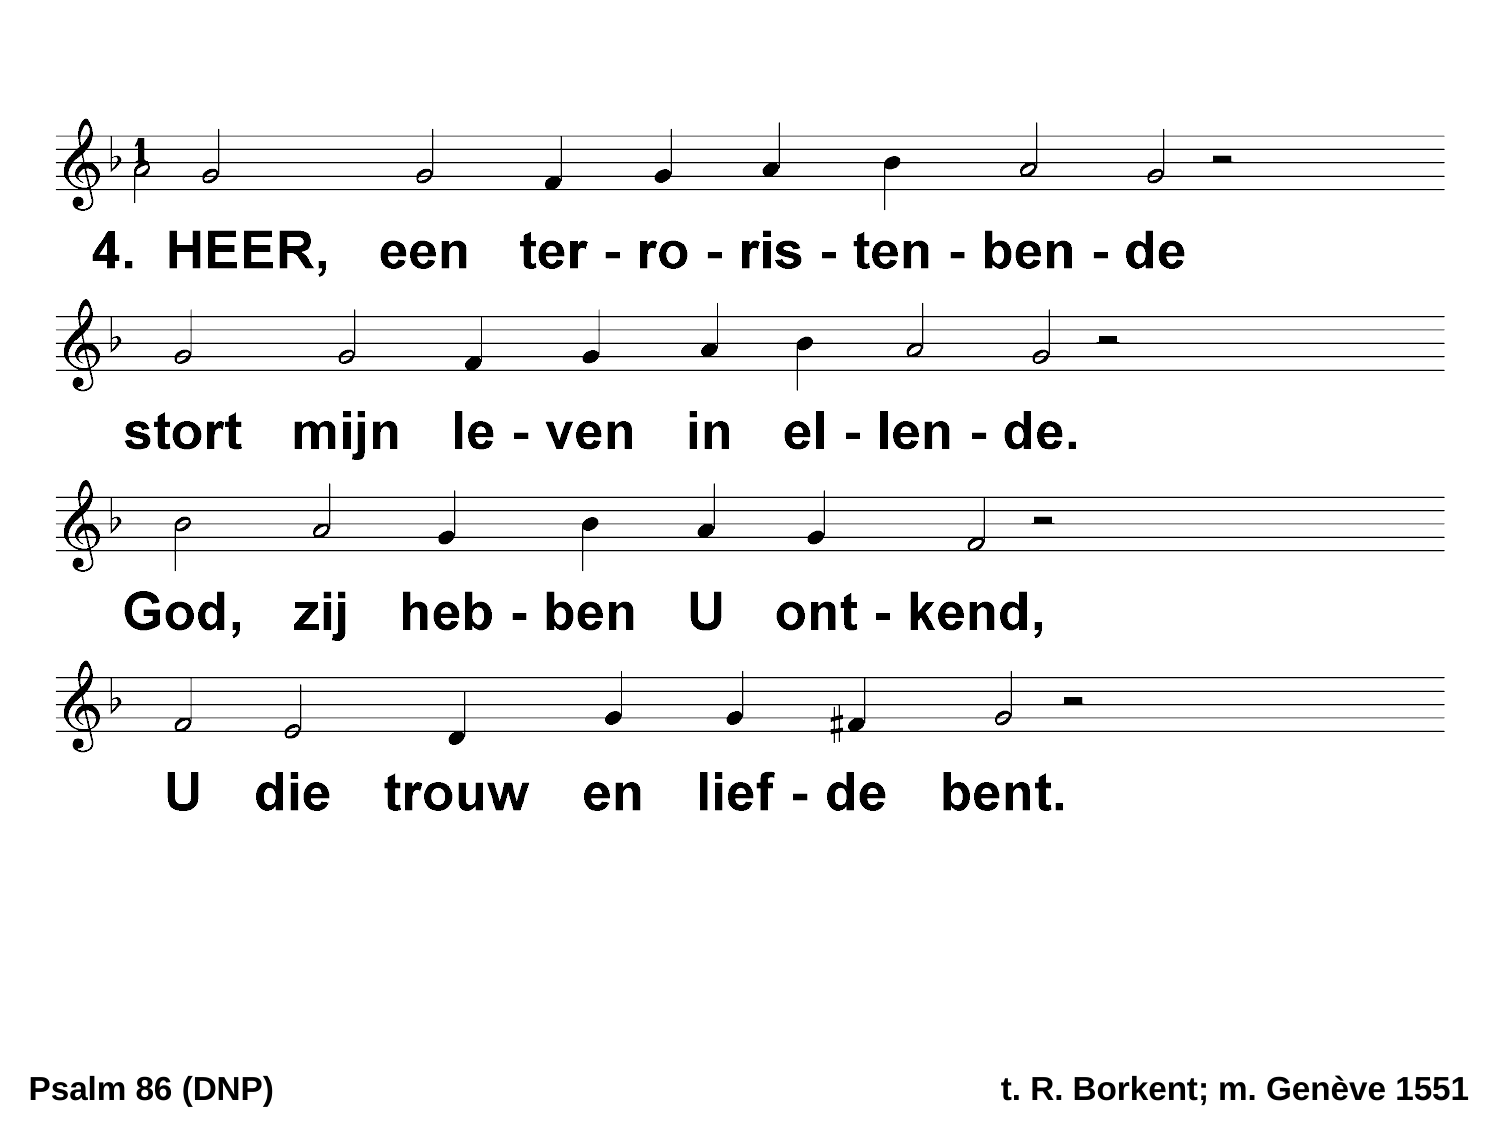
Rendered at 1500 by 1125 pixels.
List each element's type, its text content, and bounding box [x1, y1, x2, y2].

picture [41, 103, 1459, 825]
text_box Psalm 86 (DNP) t. R. Borkent; m. Genève 1551 [13, 1059, 1495, 1115]
